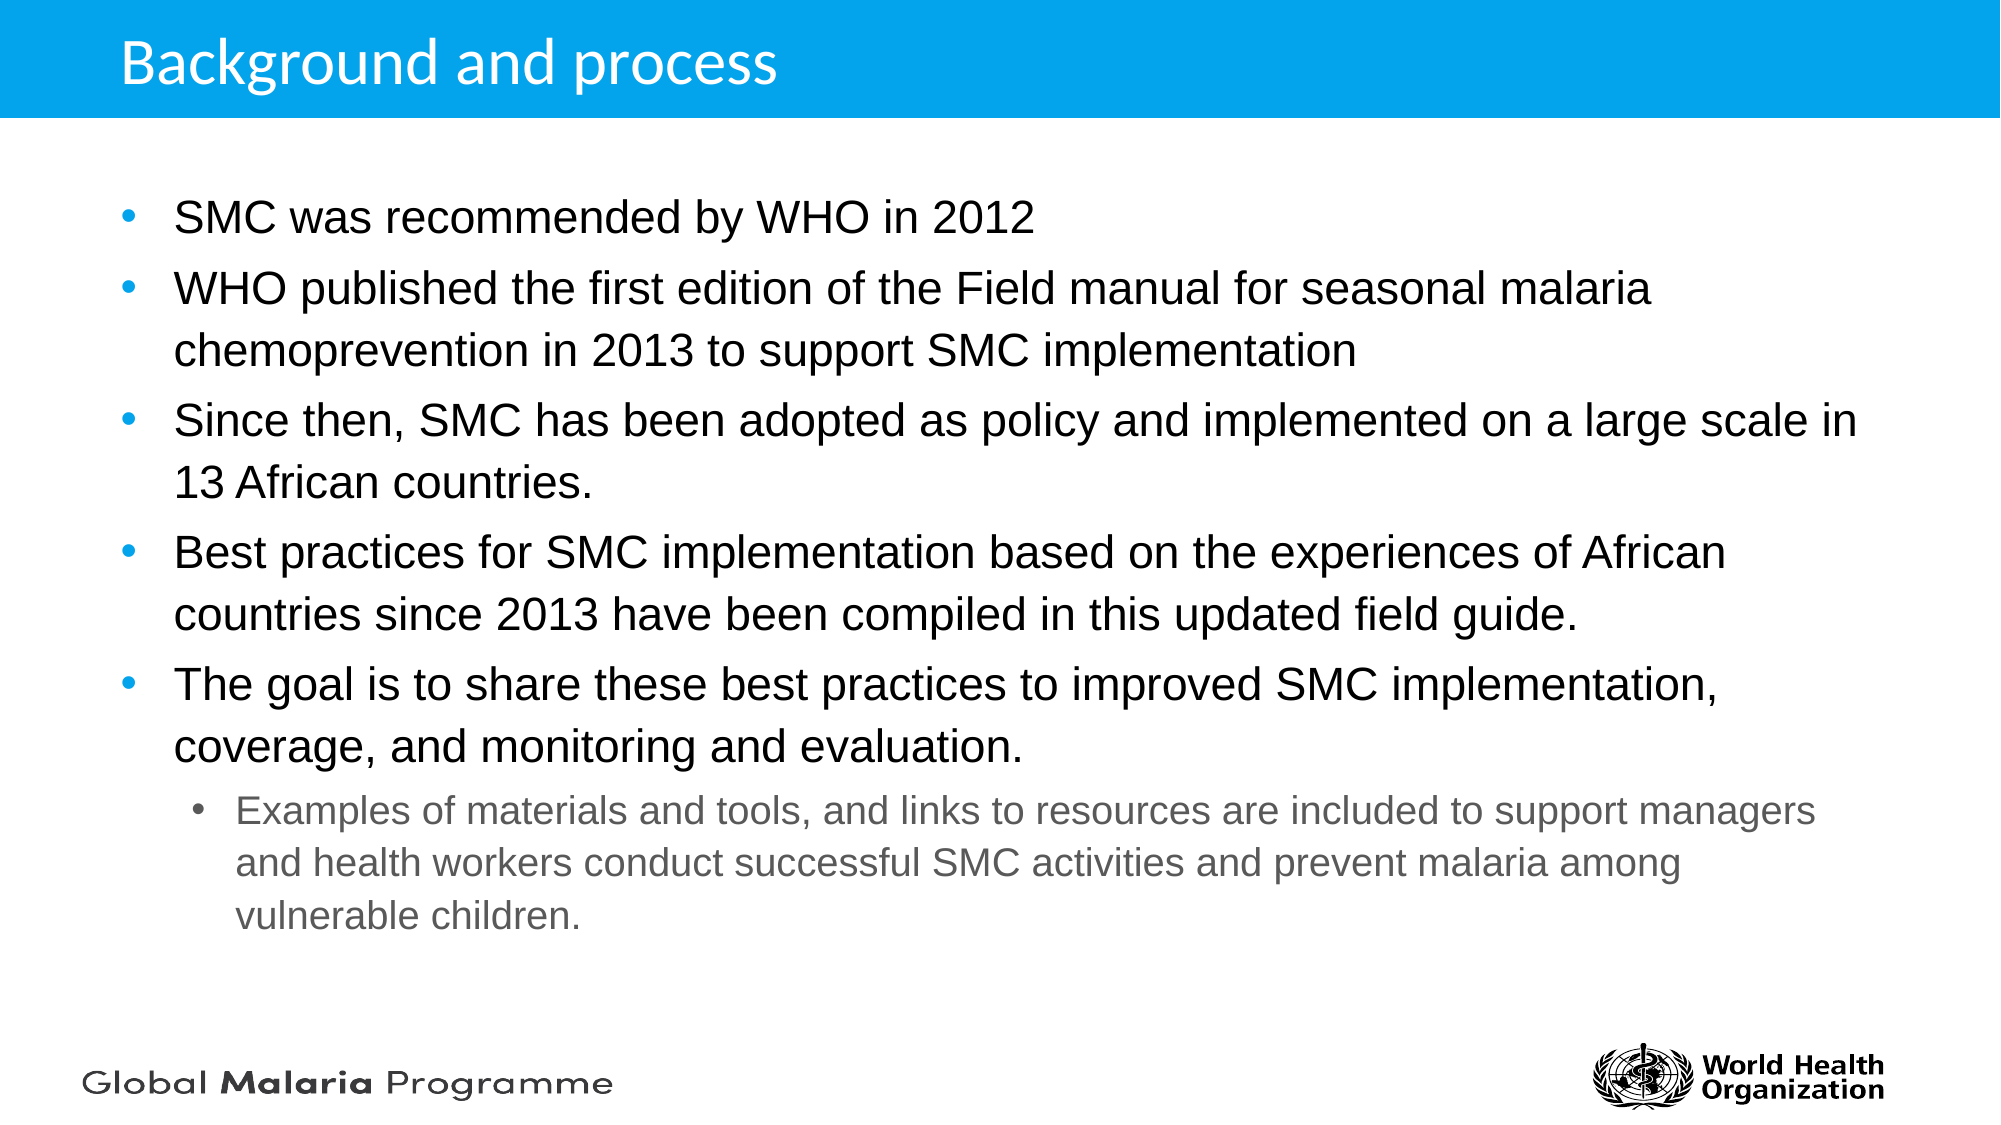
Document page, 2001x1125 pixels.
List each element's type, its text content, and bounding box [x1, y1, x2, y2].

title Background and process [105, 10, 1895, 114]
list SMC was recommended by WHO in 2012 WHO published the first edition of the Field manual for seasonal malaria chemoprevention in 2013 to support SMC implementation Since then, SMC has been adopted as policy and implemented on a large scale in 13 African countries. Best practices for SMC implementation based on the experiences of African countries since 2013 have been compiled in this updated field guide. The goal is to share these best practices to improved SMC implementation, coverage, and monitoring and evaluation. Examples of materials and tools, and links to resources are included to support managers and health workers conduct successful SMC activities and prevent malaria among vulnerable children. [105, 174, 1895, 953]
picture [80, 1066, 614, 1103]
